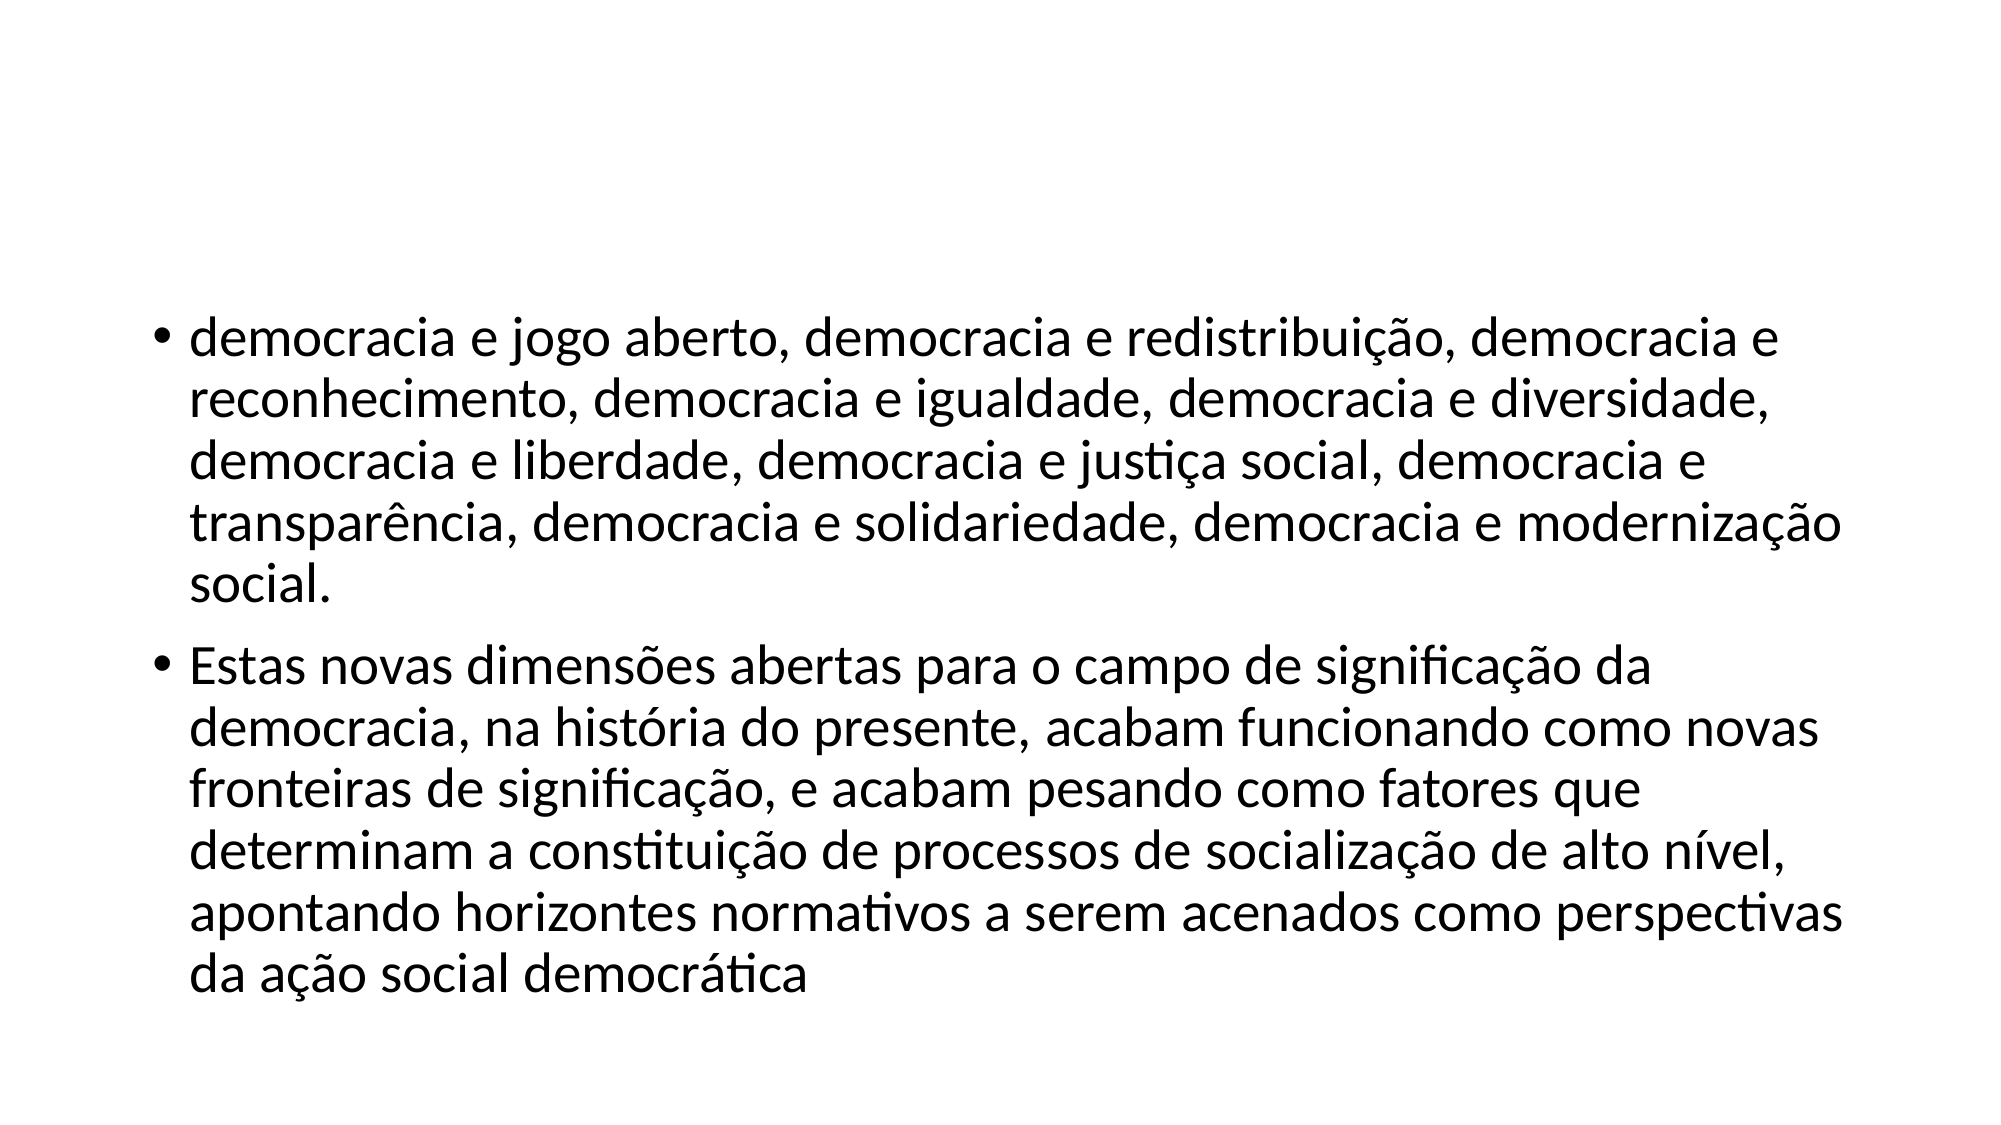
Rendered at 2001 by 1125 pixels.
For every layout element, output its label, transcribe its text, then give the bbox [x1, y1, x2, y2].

list democracia e jogo aberto, democracia e redistribuição, democracia e reconhecimento, democracia e igualdade, democracia e diversidade, democracia e liberdade, democracia e justiça social, democracia e transparência, democracia e solidariedade, democracia e modernização social. Estas novas dimensões abertas para o campo de significação da democracia, na história do presente, acabam funcionando como novas fronteiras de significação, e acabam pesando como fatores que determinam a constituição de processos de socialização de alto nível, apontando horizontes normativos a serem acenados como perspectivas da ação social democrática [137, 299, 1863, 1014]
